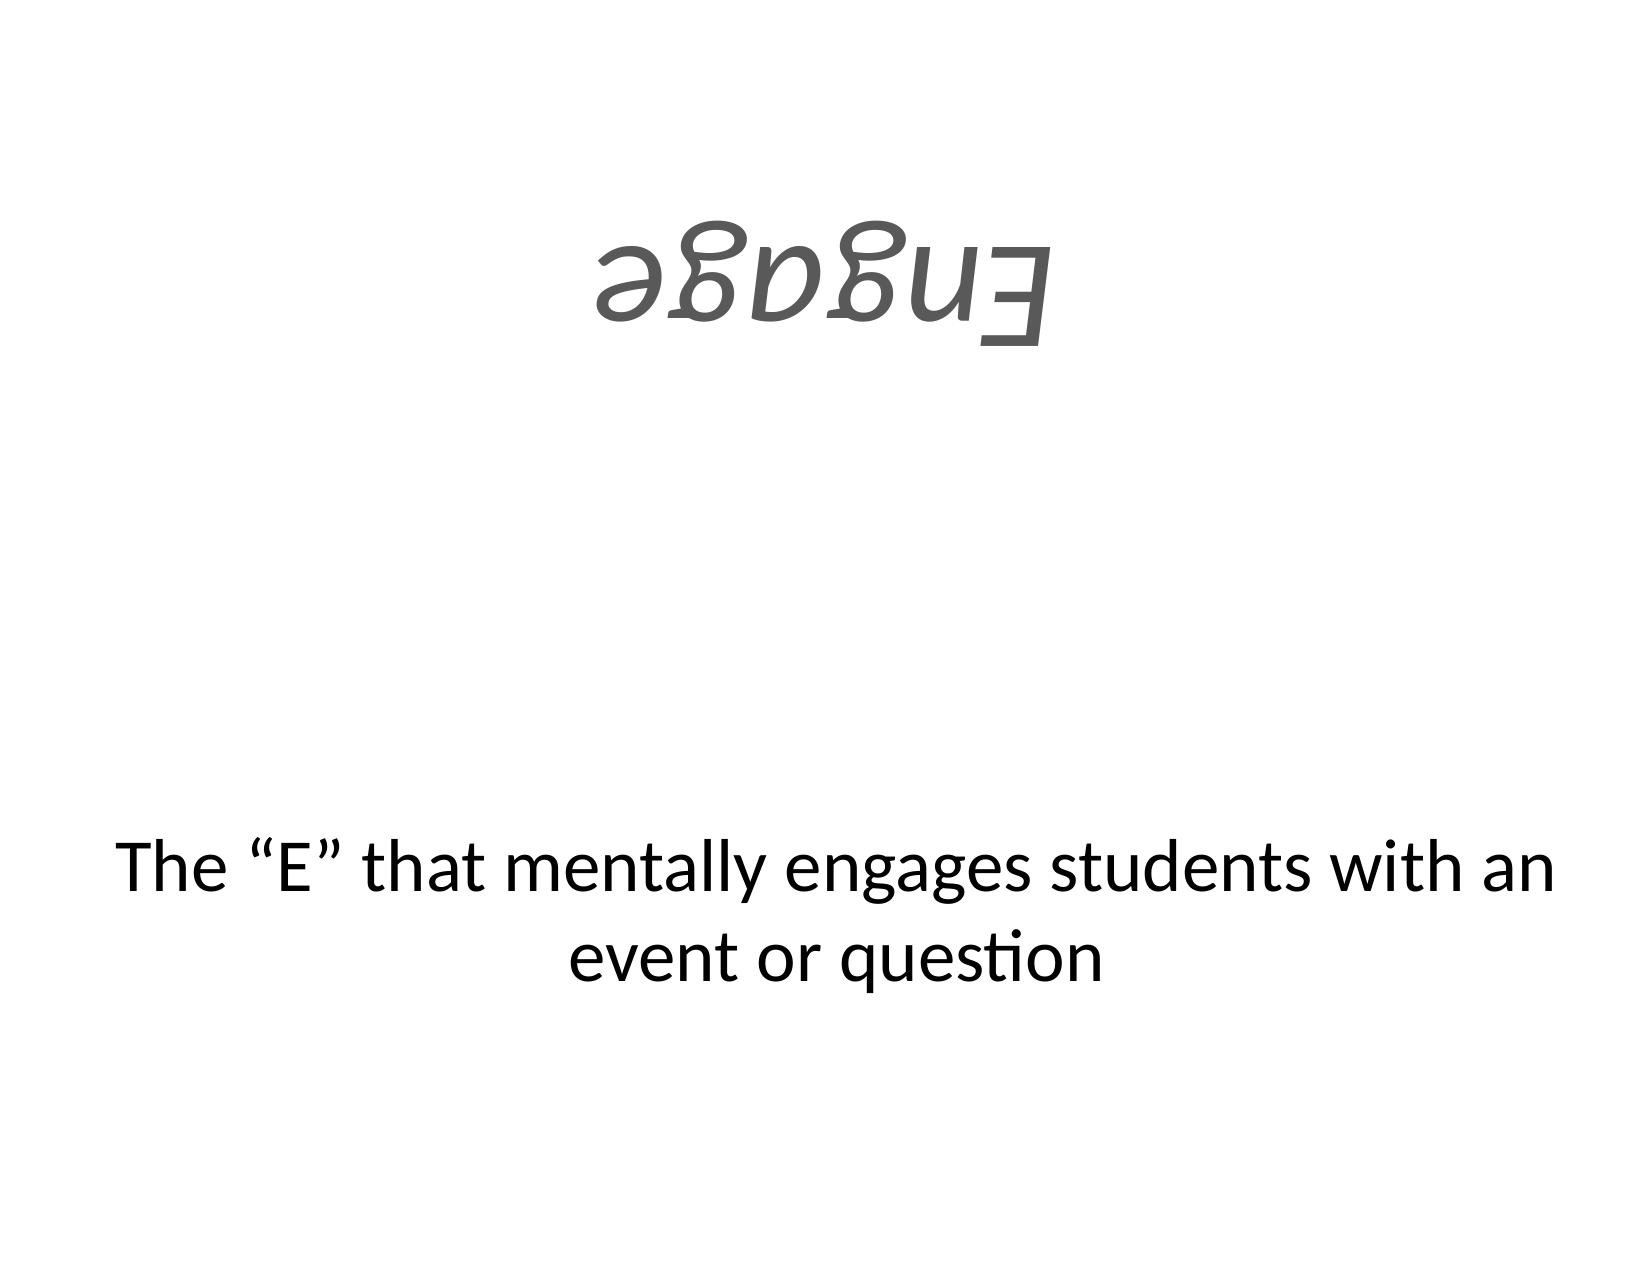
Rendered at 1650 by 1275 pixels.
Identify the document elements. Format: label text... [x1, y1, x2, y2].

subtitle Engage [56, 138, 1594, 421]
title The “E” that mentally engages students with an event or question [67, 797, 1606, 1053]
